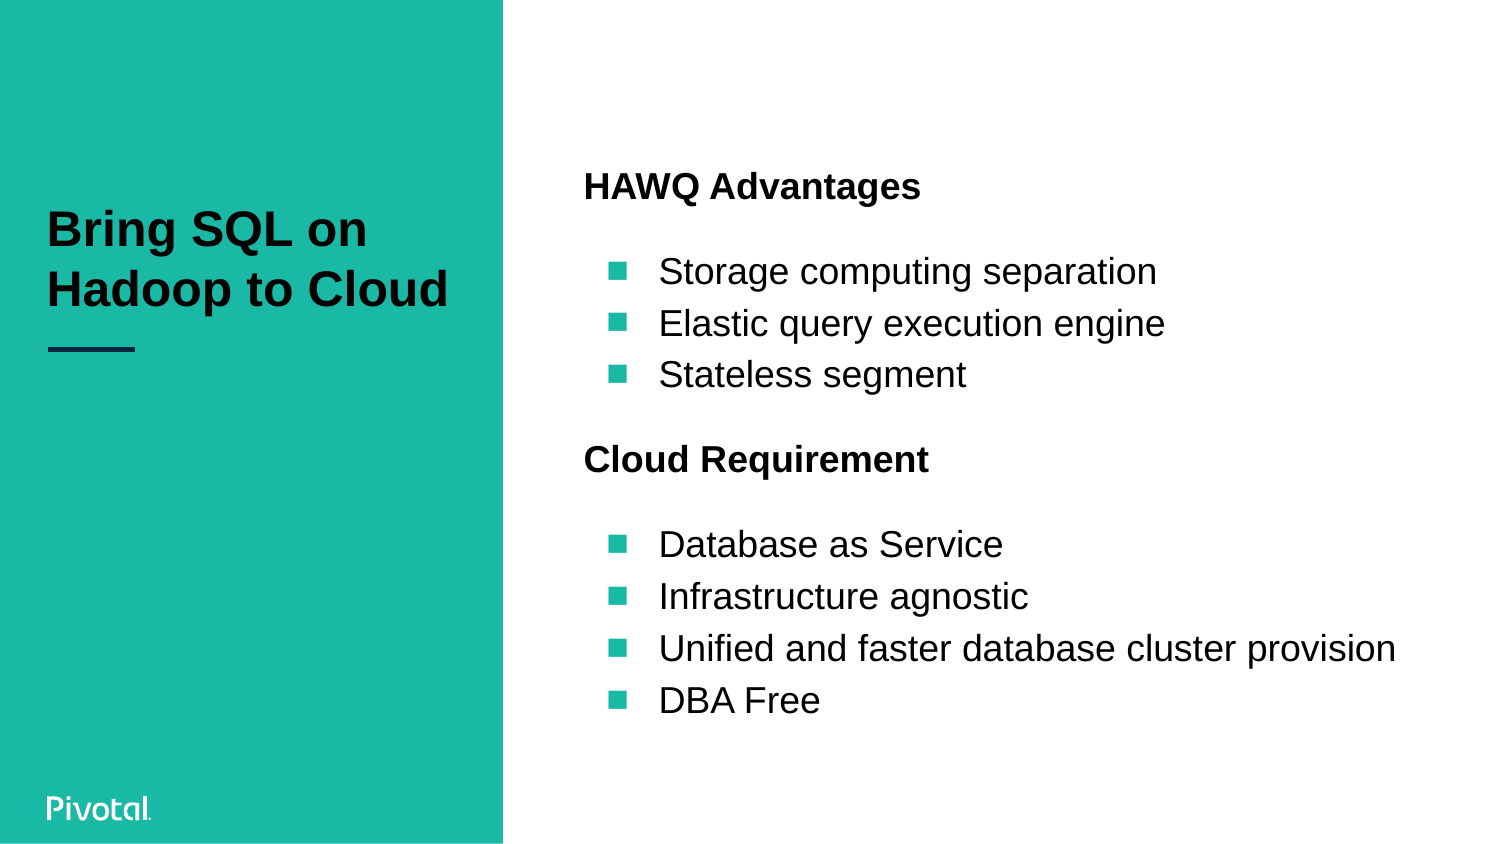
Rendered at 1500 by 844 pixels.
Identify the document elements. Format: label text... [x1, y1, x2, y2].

text_box HAWQ Advantages Storage computing separation Elastic query execution engine Stateless segment Cloud Requirement Database as Service Infrastructure agnostic Unified and faster database cluster provision DBA Free [568, 74, 1434, 802]
title Bring SQL on Hadoop to Cloud [31, 90, 484, 332]
